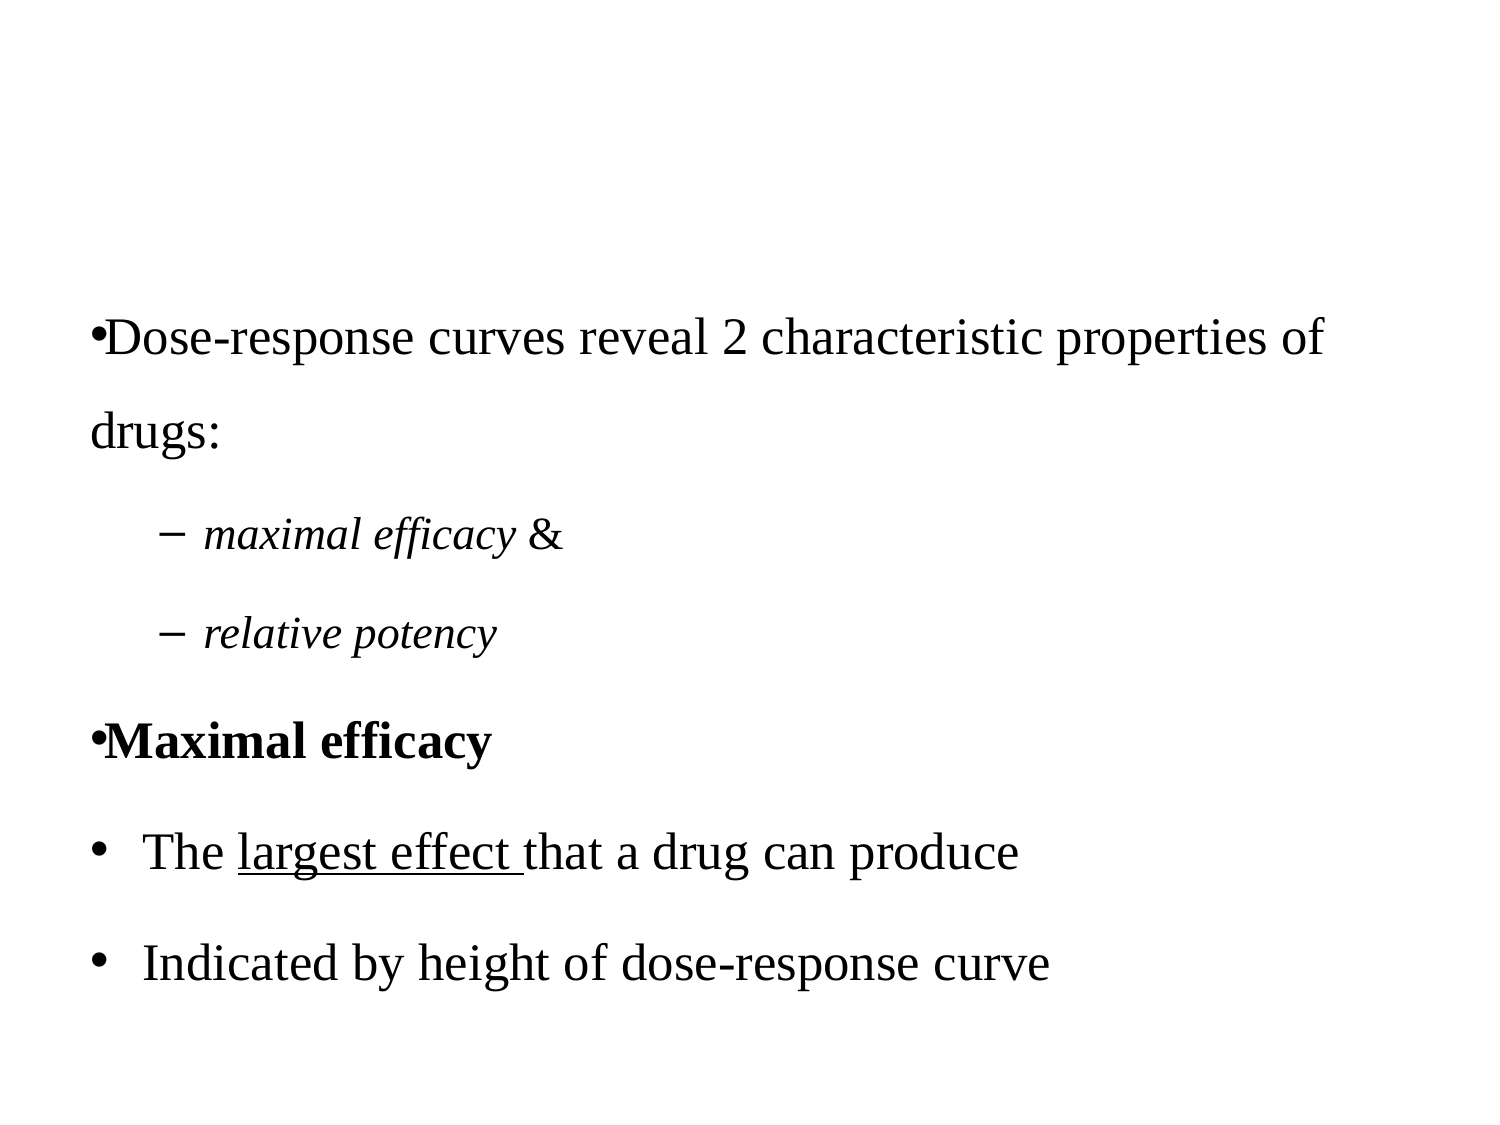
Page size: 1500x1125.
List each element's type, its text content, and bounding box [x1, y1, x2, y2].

list Dose-response curves reveal 2 characteristic properties of drugs: maximal efficacy & relative potency Maximal efficacy The largest effect that a drug can produce Indicated by height of dose-response curve [75, 262, 1425, 1005]
